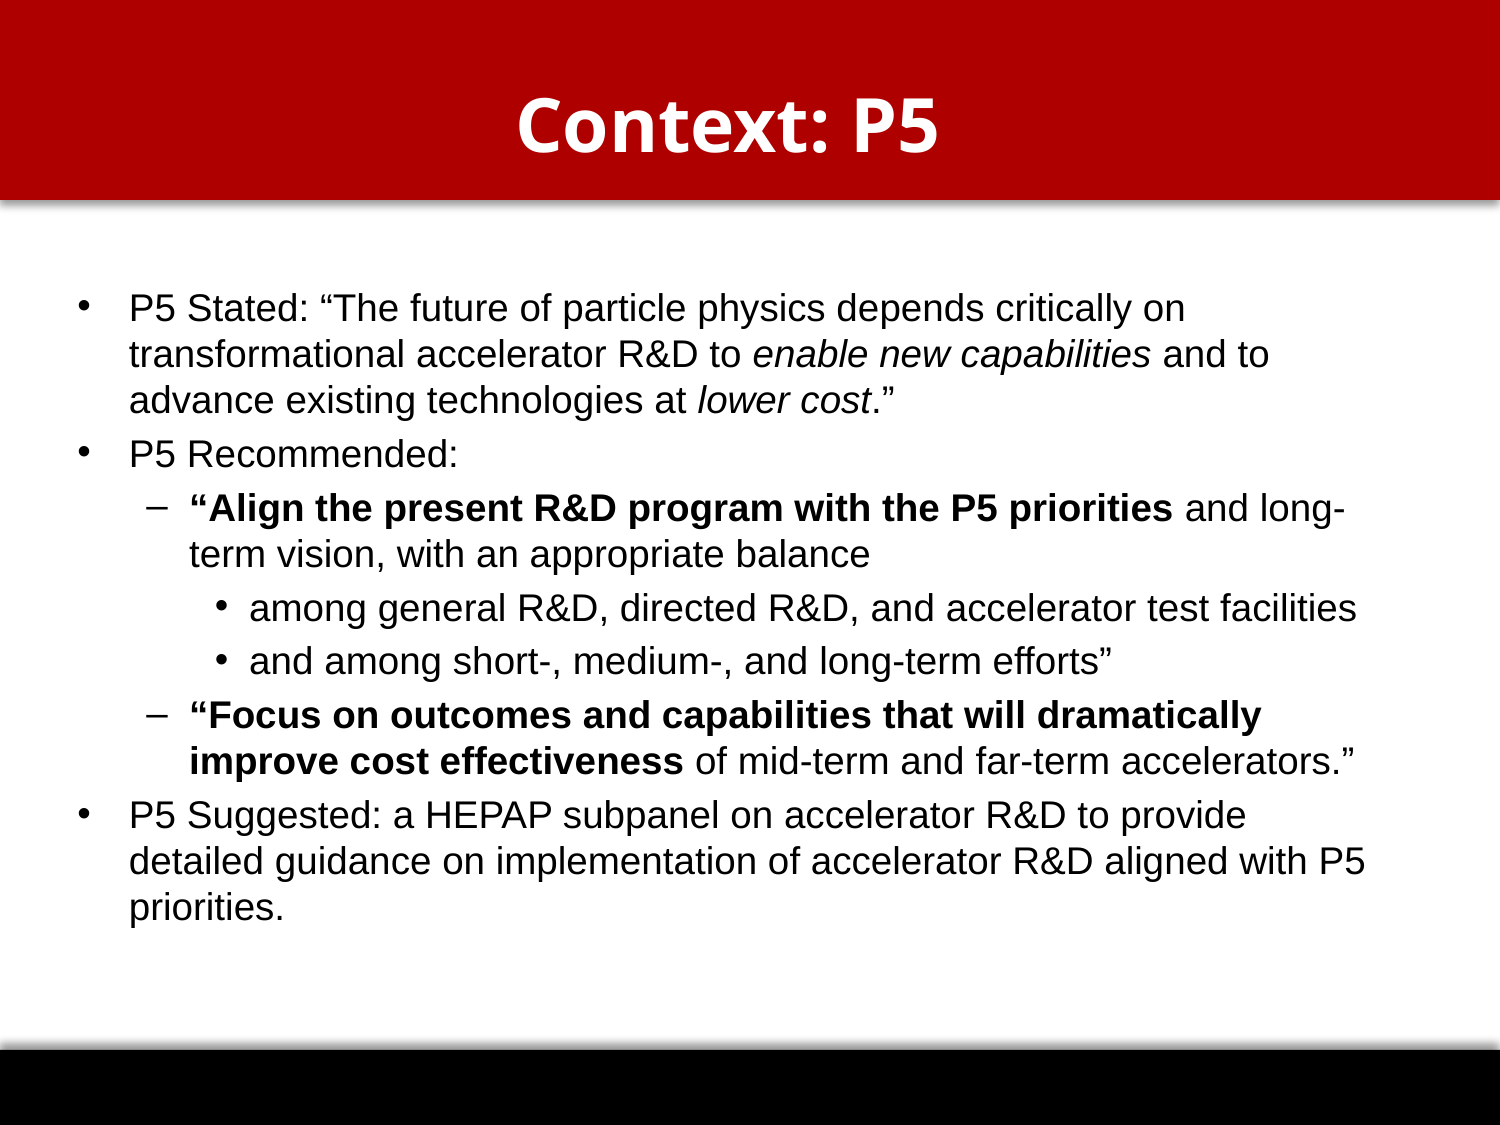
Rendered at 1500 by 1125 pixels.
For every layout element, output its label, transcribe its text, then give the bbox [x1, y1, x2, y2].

list P5 Stated: “The future of particle physics depends critically on transformational accelerator R&D to enable new capabilities and to advance existing technologies at lower cost.” P5 Recommended: “Align the present R&D program with the P5 priorities and long-term vision, with an appropriate balance among general R&D, directed R&D, and accelerator test facilities and among short-, medium-, and long-term efforts” “Focus on outcomes and capabilities that will dramatically improve cost effectiveness of mid-term and far-term accelerators.” P5 Suggested: a HEPAP subpanel on accelerator R&D to provide detailed guidance on implementation of accelerator R&D aligned with P5 priorities. [62, 275, 1388, 975]
title Context: P5 [118, 37, 1357, 175]
